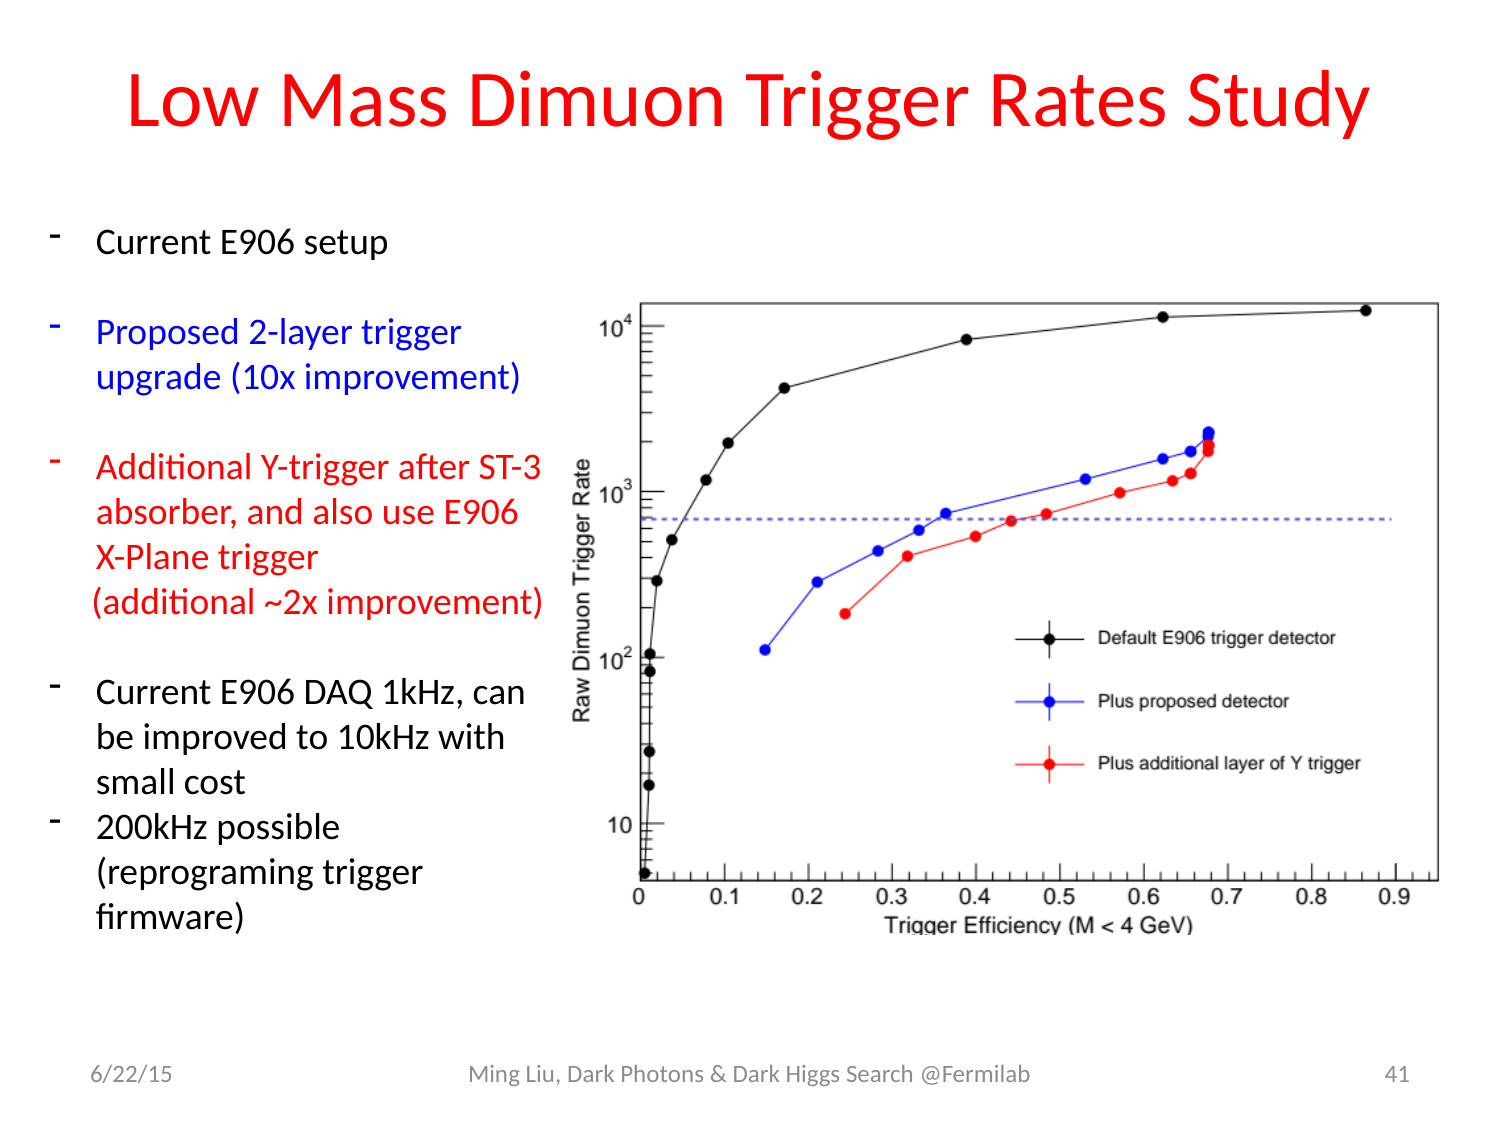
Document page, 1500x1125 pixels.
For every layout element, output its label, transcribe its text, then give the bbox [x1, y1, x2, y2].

text_box Current E906 setup Proposed 2-layer trigger upgrade (10x improvement) Additional Y-trigger after ST-3 absorber, and also use E906 X-Plane trigger (additional ~2x improvement) Current E906 DAQ 1kHz, can be improved to 10kHz with small cost 200kHz possible (reprograming trigger firmware) [34, 209, 572, 944]
title Low Mass Dimuon Trigger Rates Study [75, 0, 1425, 188]
picture [571, 290, 1445, 935]
slide_number 41 [1074, 1042, 1425, 1103]
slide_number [75, 1042, 425, 1103]
footer Ming Liu, Dark Photons & Dark Higgs Search @Fermilab [425, 1042, 1074, 1103]
